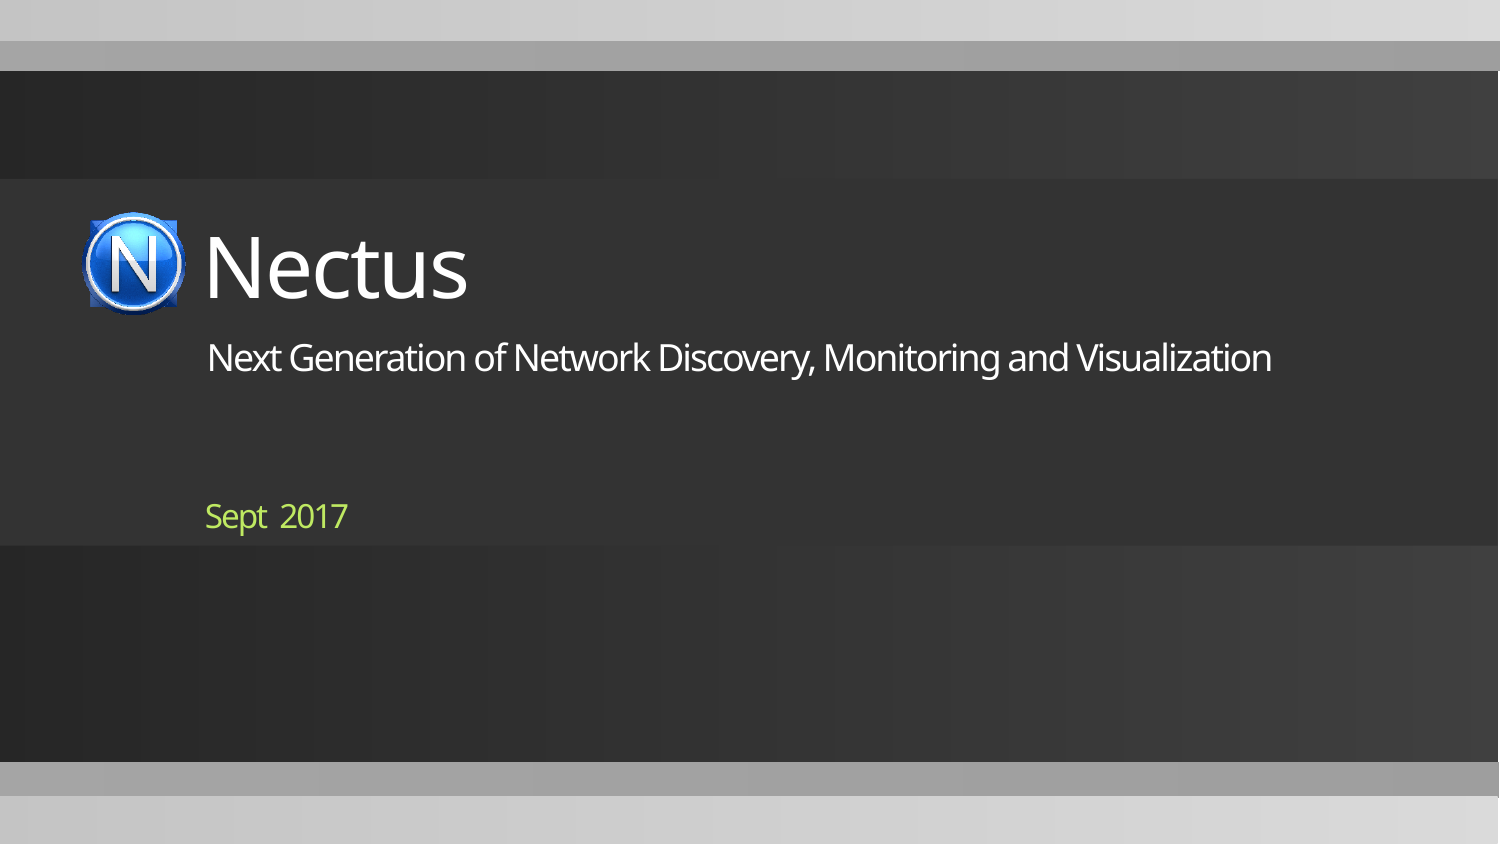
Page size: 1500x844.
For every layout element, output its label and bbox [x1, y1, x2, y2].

text_box [0, 0, 1500, 844]
picture [55, 186, 210, 342]
